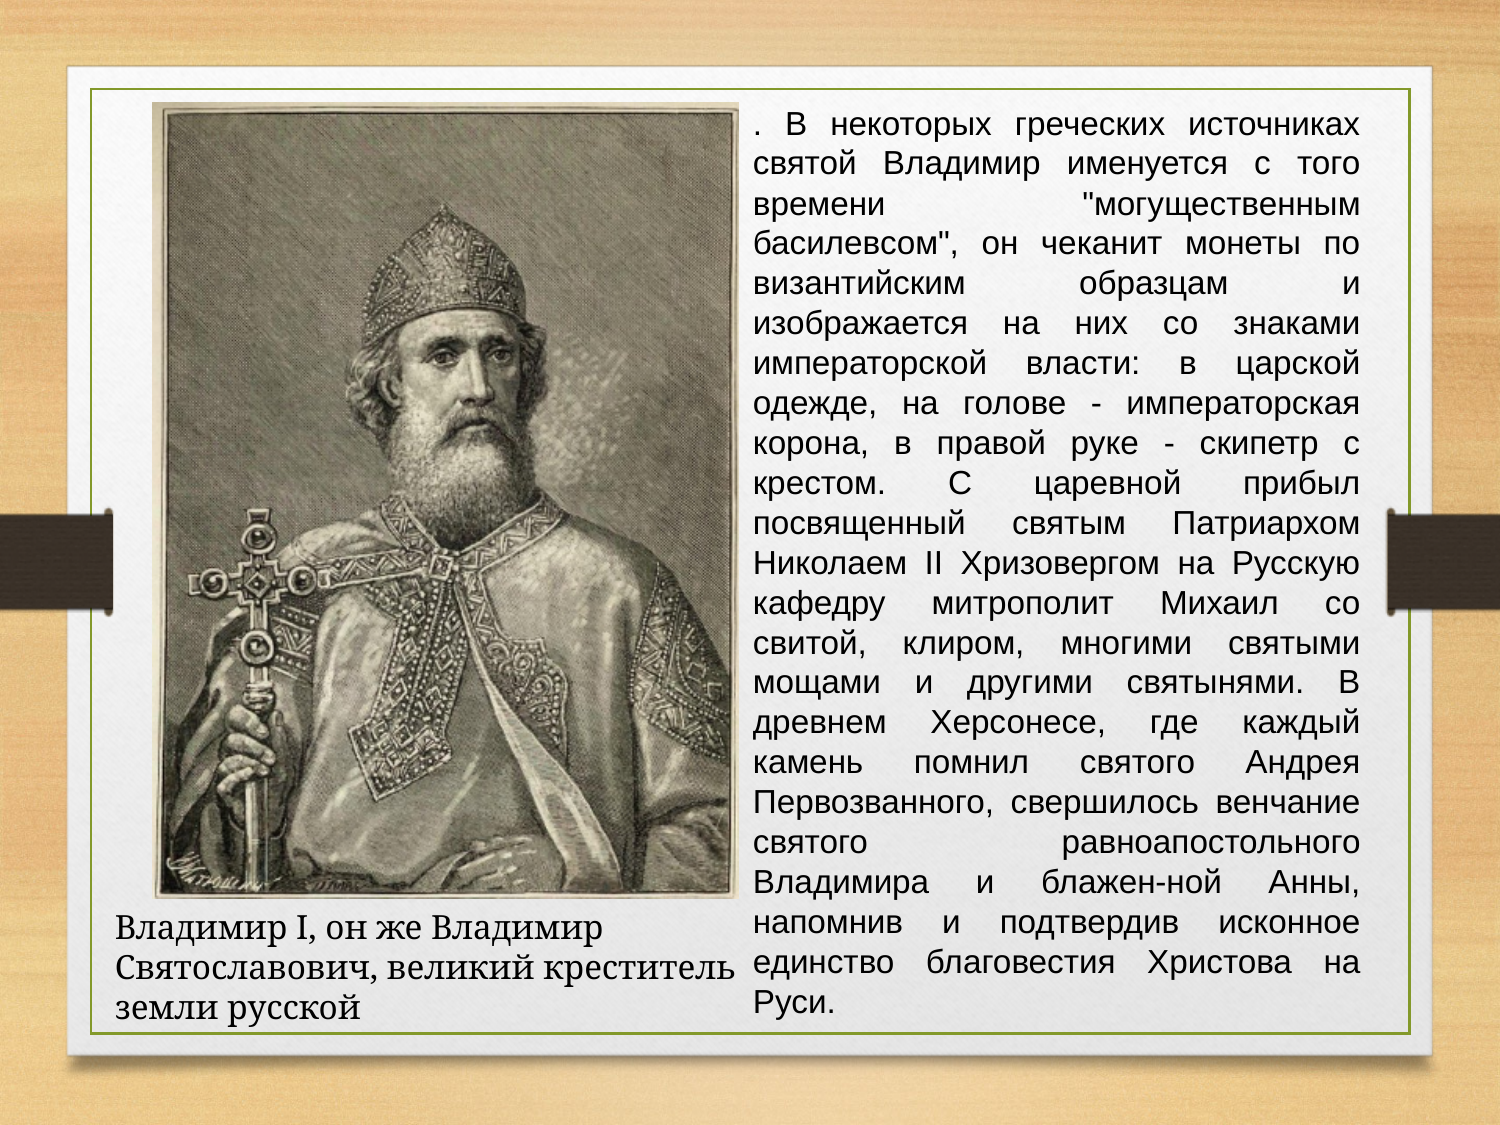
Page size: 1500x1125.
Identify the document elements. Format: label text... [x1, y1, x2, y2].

picture [0, 0, 1500, 1125]
text_box . В некоторых греческих источниках святой Владимир именуется с того времени "могущественным басилевсом", он чеканит монеты по византийским образцам и изображается на них со знаками императорской власти: в царской одежде, на голове - императорская корона, в правой руке - скипетр с крестом. С царевной прибыл посвященный святым Патриархом Николаем II Хризовергом на Русскую кафедру митрополит Михаил со свитой, клиром, многими святыми мощами и другими святынями. В древнем Херсонесе, где каждый камень помнил святого Андрея Первозванного, свершилось венчание святого равноапостольного Владимира и блажен-ной Анны, напомнив и подтвердив исконное единство благовестия Христова на Руси. [738, 54, 1376, 1028]
text_box Владимир I, он же Владимир Святославович, великий креститель земли русской [100, 899, 851, 1034]
